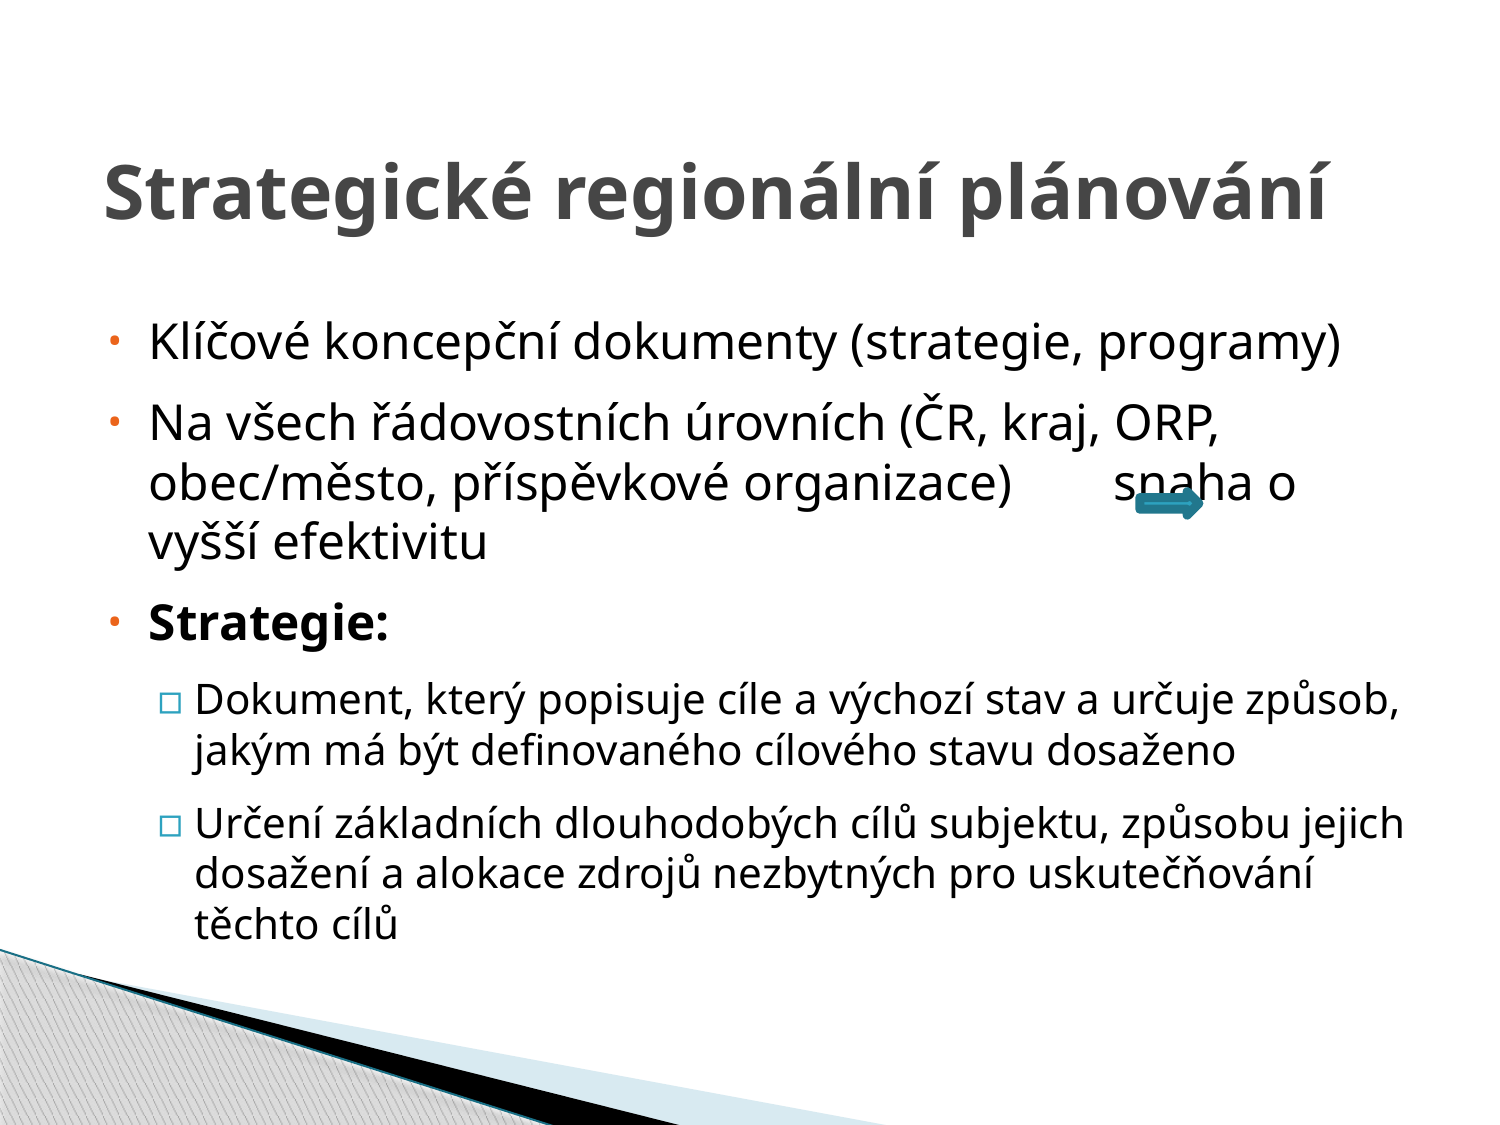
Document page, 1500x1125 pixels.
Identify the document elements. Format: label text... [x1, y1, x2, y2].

list Klíčové koncepční dokumenty (strategie, programy) Na všech řádovostních úrovních (ČR, kraj, ORP, obec/město, příspěvkové organizace) snaha o vyšší efektivitu Strategie: Dokument, který popisuje cíle a výchozí stav a určuje způsob, jakým má být definovaného cílového stavu dosaženo Určení základních dlouhodobých cílů subjektu, způsobu jejich dosažení a alokace zdrojů nezbytných pro uskutečňování těchto cílů [76, 302, 1428, 1013]
text_box [1135, 487, 1204, 520]
title Strategické regionální plánování [88, 101, 1439, 277]
